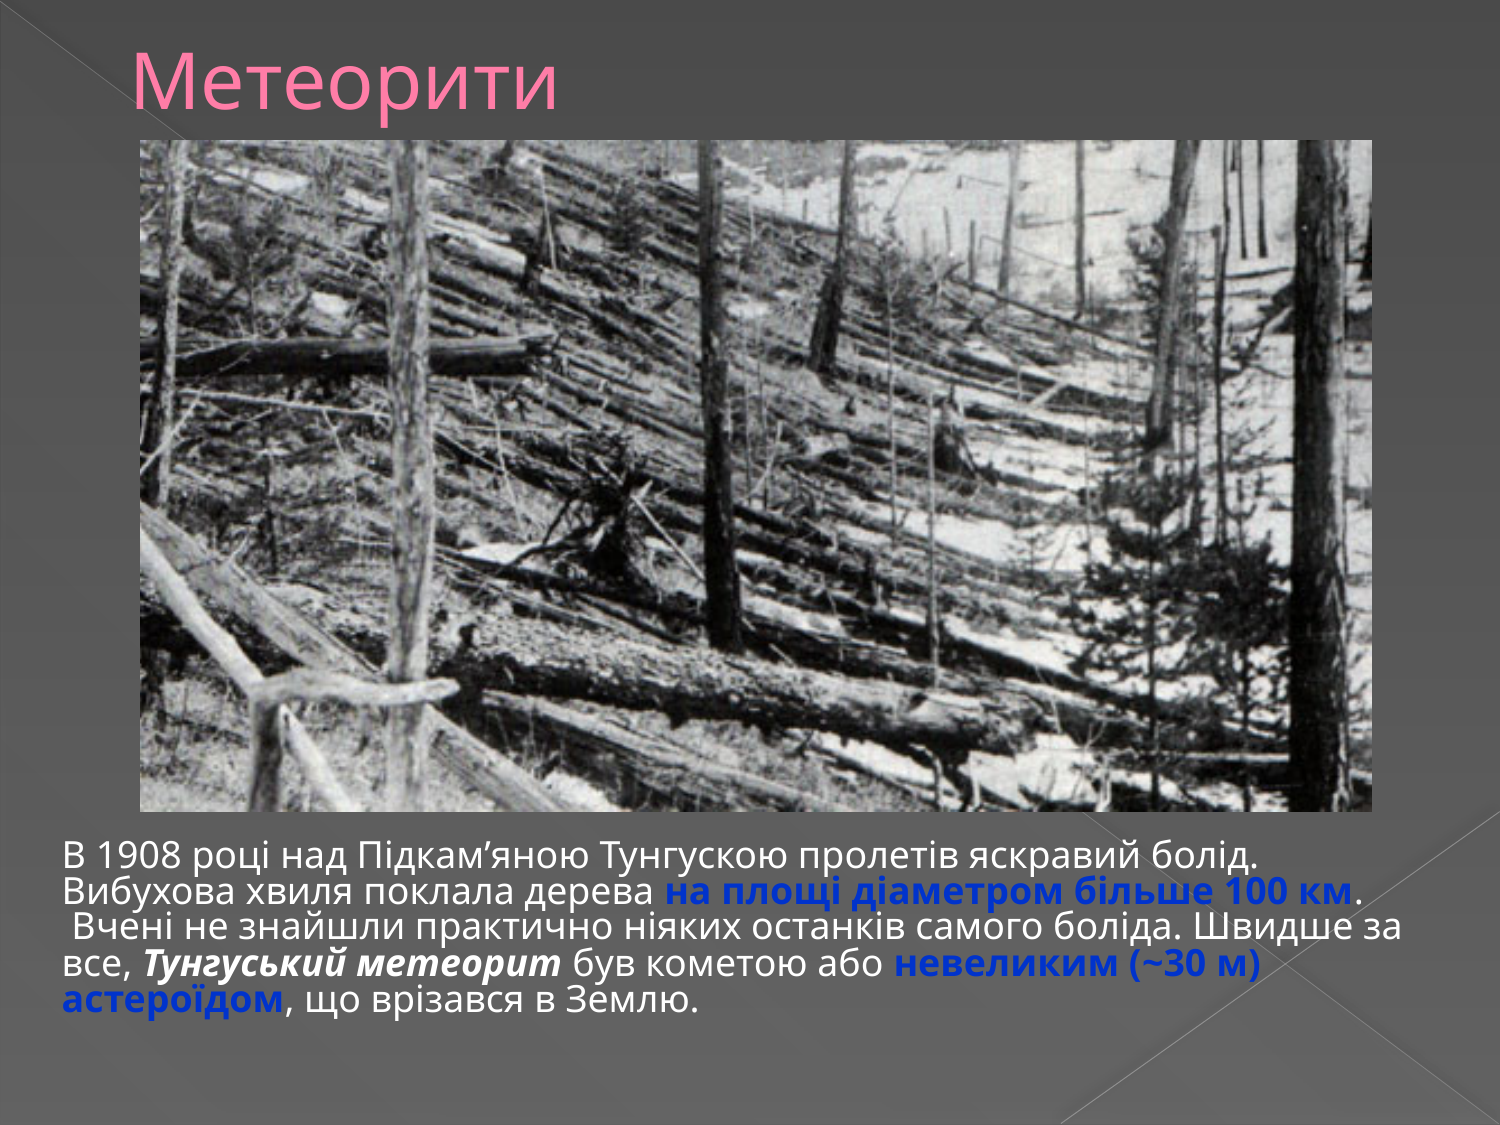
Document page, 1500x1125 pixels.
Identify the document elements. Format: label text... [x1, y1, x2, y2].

picture [140, 140, 1372, 812]
text_box В 1908 році над Підкам’яною Тунгускою пролетів яскравий болід. Вибухова хвиля поклала дерева на площі діаметром більше 100 км. Вчені не знайшли практично ніяких останків самого боліда. Швидше за все, Тунгуський метеорит був кометою або невеликим (~30 м) астероїдом, що врізався в Землю. [46, 832, 1454, 1027]
title Метеорити [35, 23, 652, 133]
